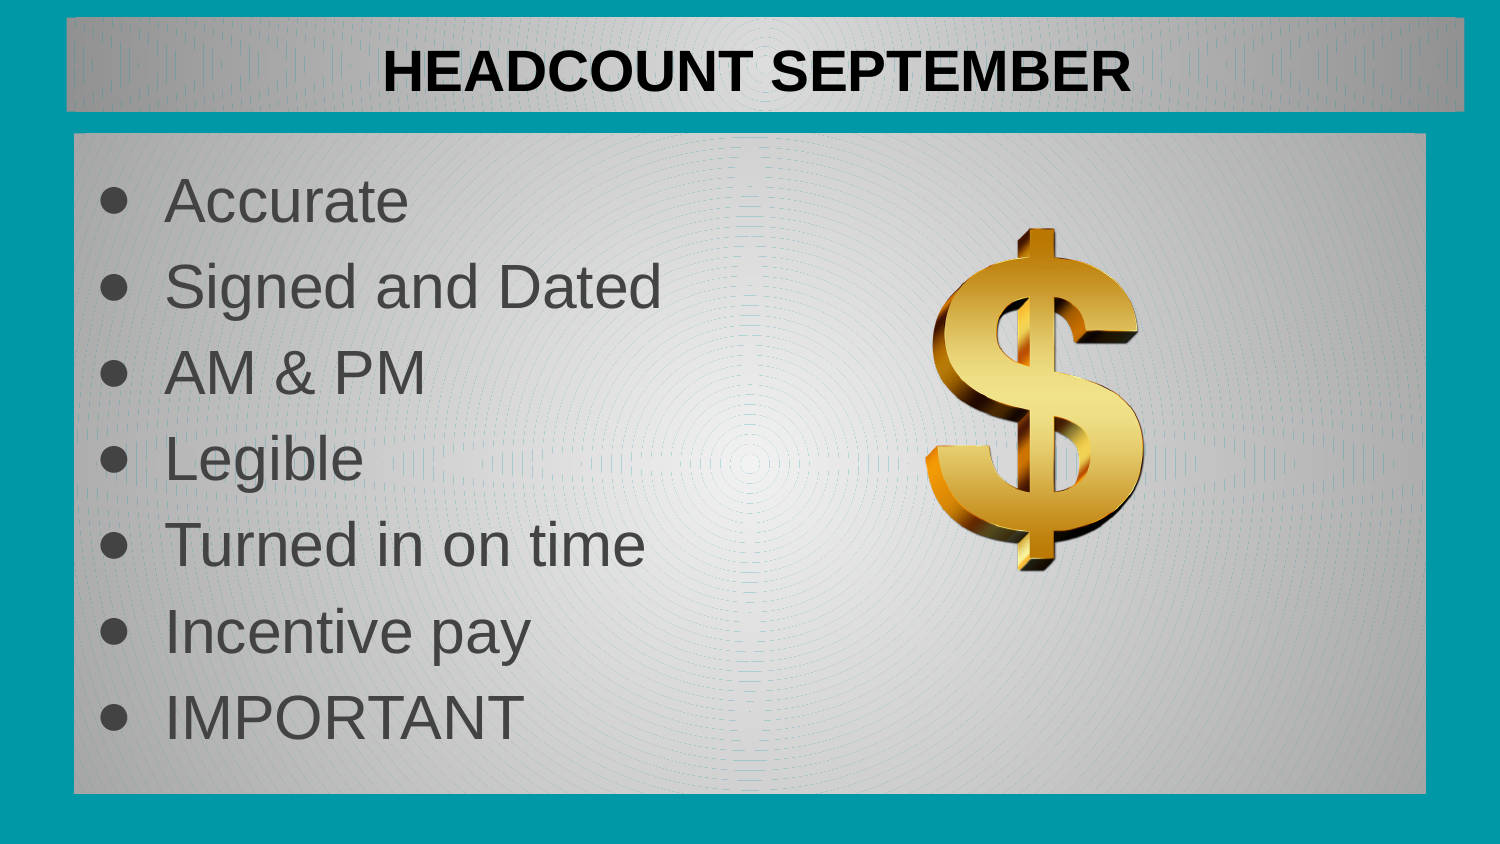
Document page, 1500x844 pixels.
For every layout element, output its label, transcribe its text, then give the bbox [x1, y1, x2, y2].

title HEADCOUNT SEPTEMBER [66, 17, 1465, 112]
list Accurate Signed and Dated AM & PM Legible Turned in on time Incentive pay IMPORTANT [74, 133, 1426, 794]
picture [852, 211, 1222, 581]
